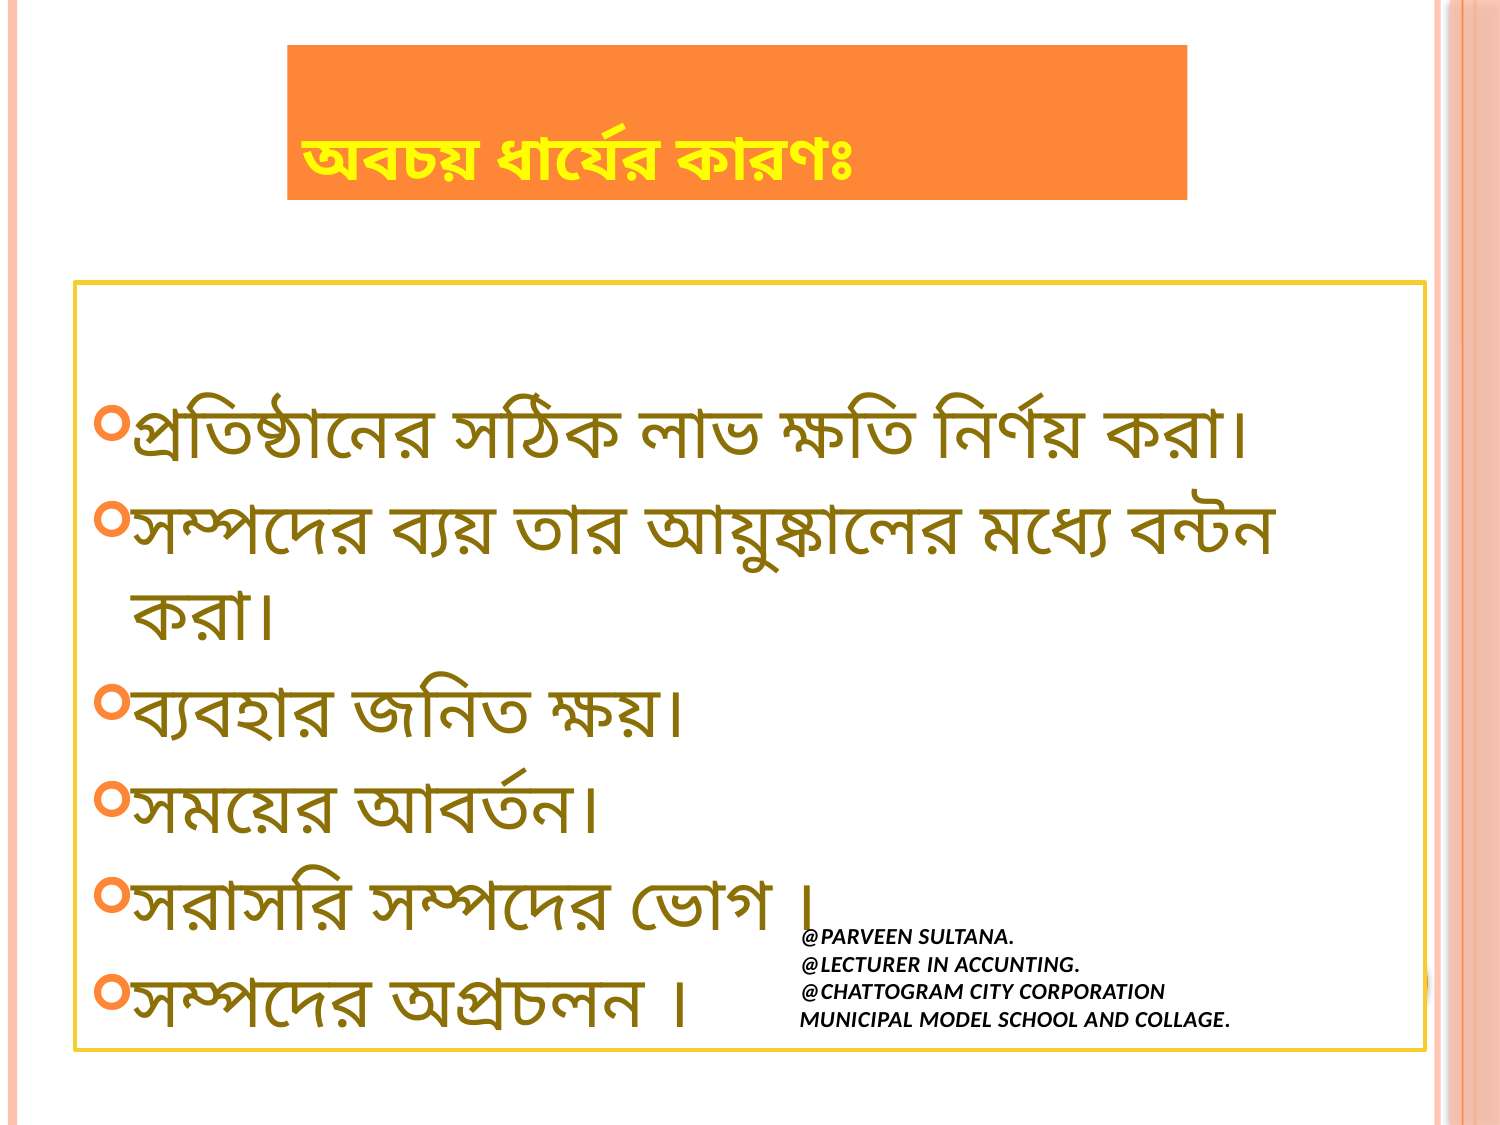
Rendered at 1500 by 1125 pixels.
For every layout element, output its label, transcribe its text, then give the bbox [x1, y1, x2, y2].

text_box @PARVEEN SULTANA. @LECTURER IN ACCUNTING. @CHATTOGRAM CITY CORPORATION MUNICIPAL MODEL SCHOOL AND COLLAGE. [784, 914, 1500, 1039]
list প্রতিষ্ঠানের সঠিক লাভ ক্ষতি নির্ণয় করা। সম্পদের ব্যয় তার আয়ুষ্কালের মধ্যে বন্টন করা। ব্যবহার জনিত ক্ষয়। সময়ের আবর্তন। সরাসরি সম্পদের ভোগ । সম্পদের অপ্রচলন । [73, 280, 1427, 1052]
title অবচয় ধার্যের কারণঃ [287, 45, 1188, 200]
